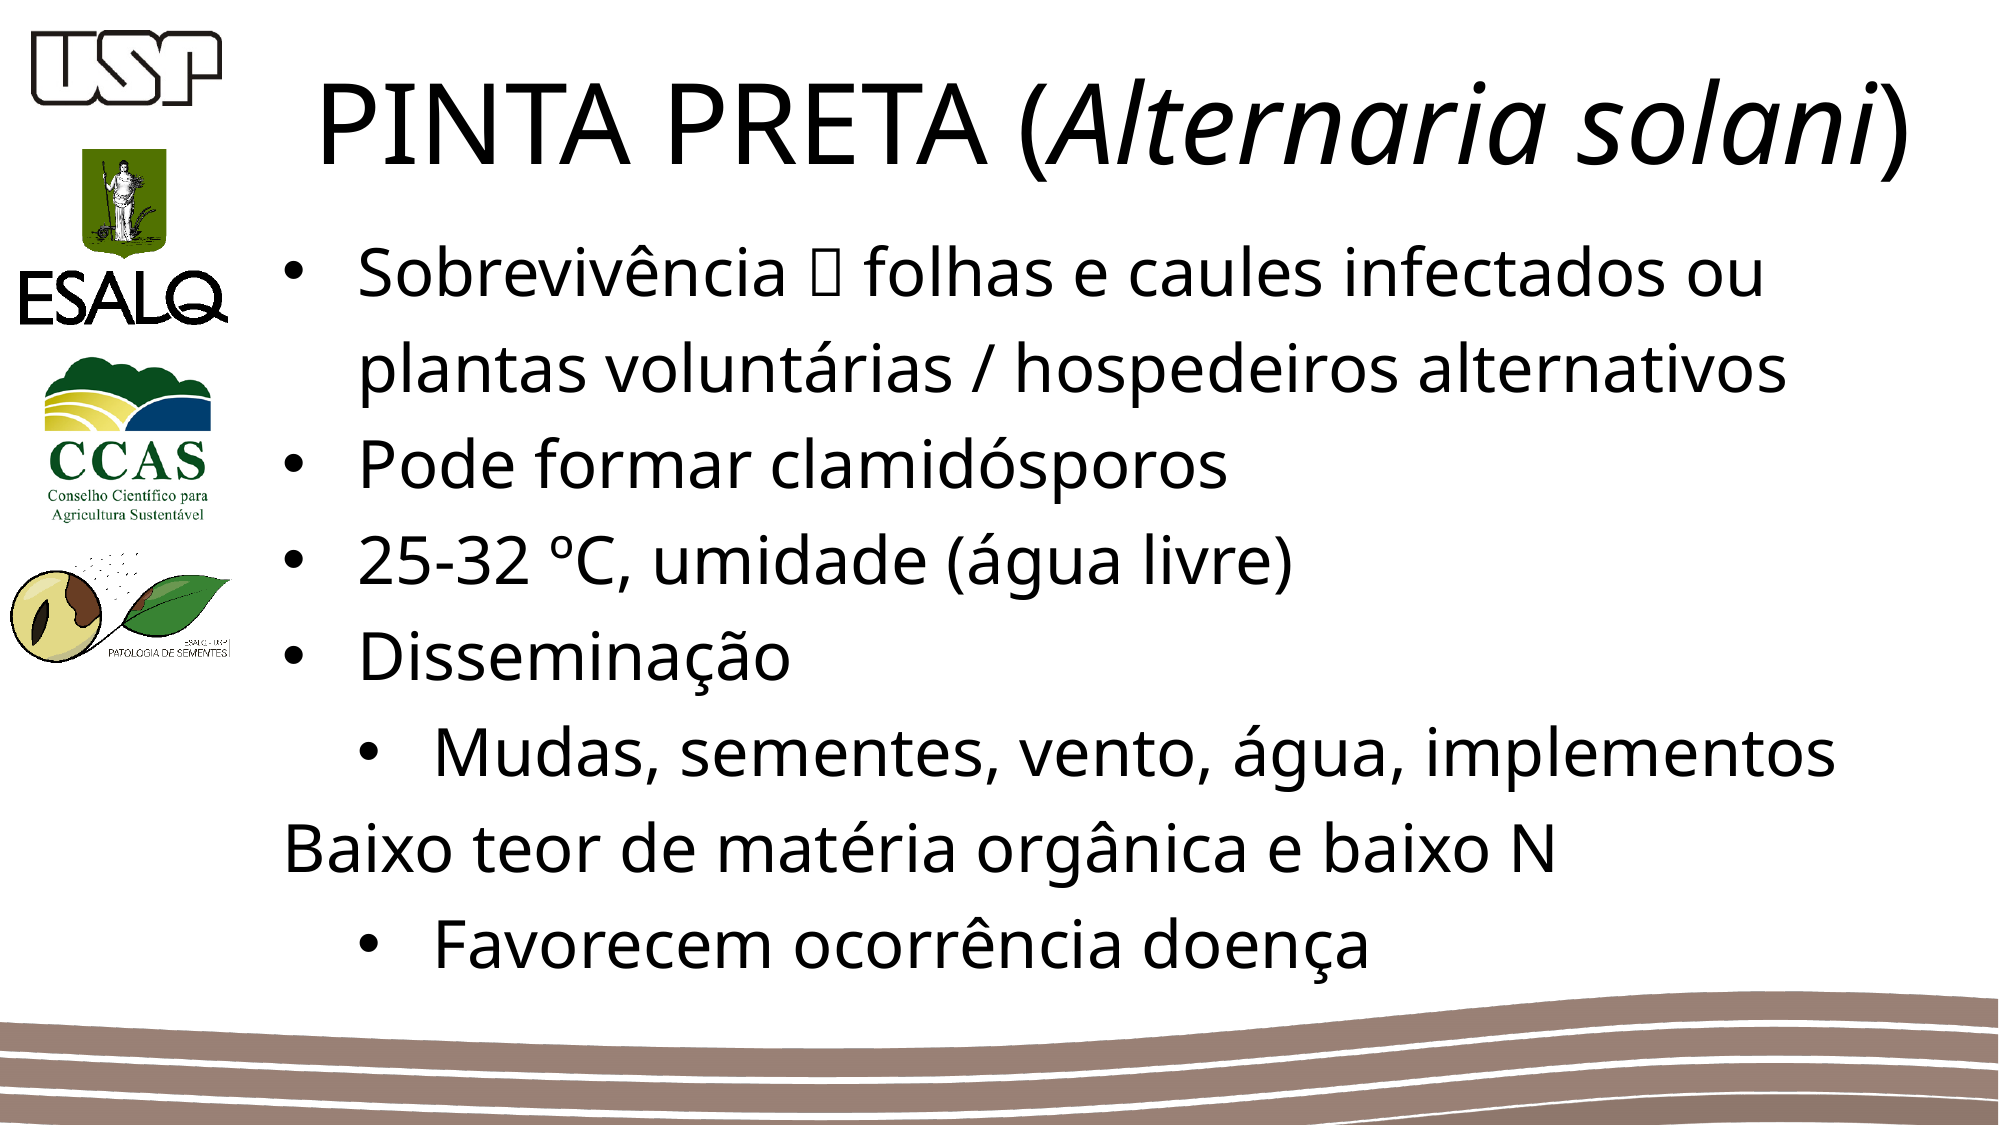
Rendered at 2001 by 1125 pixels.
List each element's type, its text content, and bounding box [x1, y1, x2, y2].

picture [20, 353, 233, 527]
picture [31, 30, 222, 106]
text_box Sobrevivência  folhas e caules infectados ou plantas voluntárias / hospedeiros alternativos Pode formar clamidósporos 25-32 ºC, umidade (água livre) Disseminação Mudas, sementes, vento, água, implementos Baixo teor de matéria orgânica e baixo N Favorecem ocorrência doença [267, 184, 1957, 1012]
picture [10, 553, 234, 668]
picture [20, 149, 228, 325]
text_box PINTA PRETA (Alternaria solani) [291, 30, 1934, 184]
